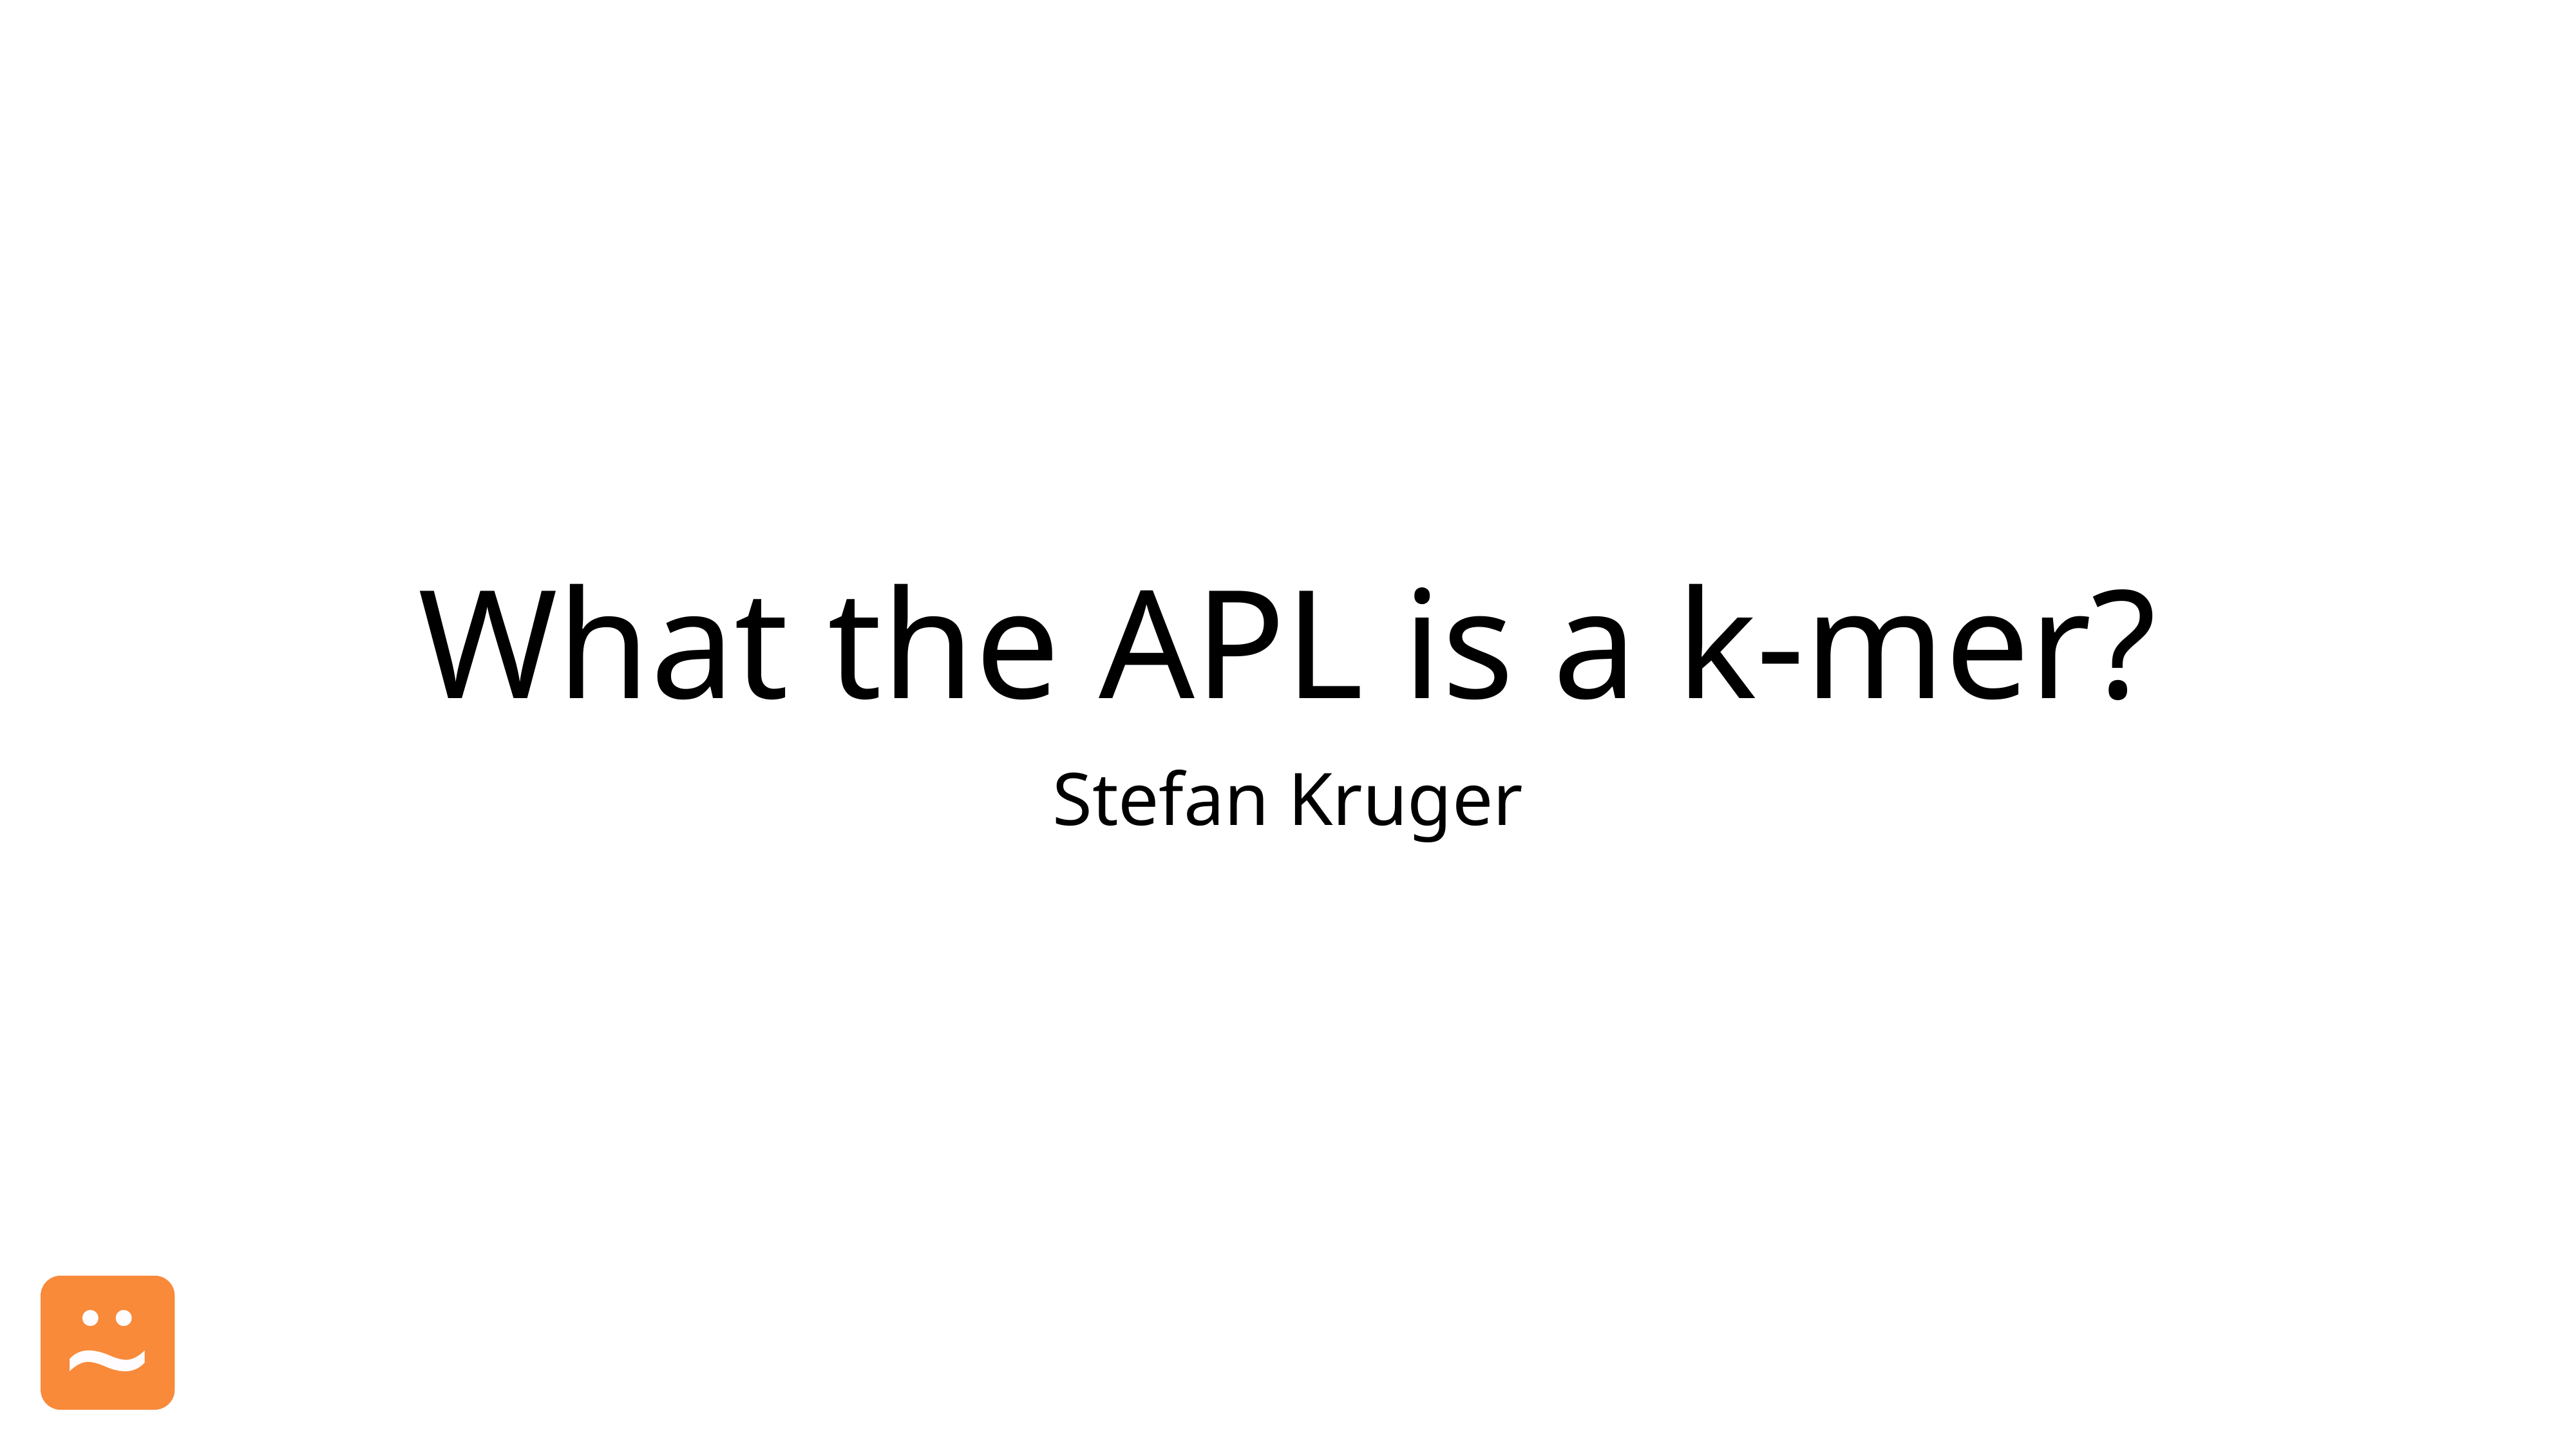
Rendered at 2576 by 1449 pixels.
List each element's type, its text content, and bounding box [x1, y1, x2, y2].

subtitle Stefan Kruger [187, 746, 2389, 916]
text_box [40, 1240, 175, 1449]
title What the APL is a k-mer? [187, 242, 2389, 735]
